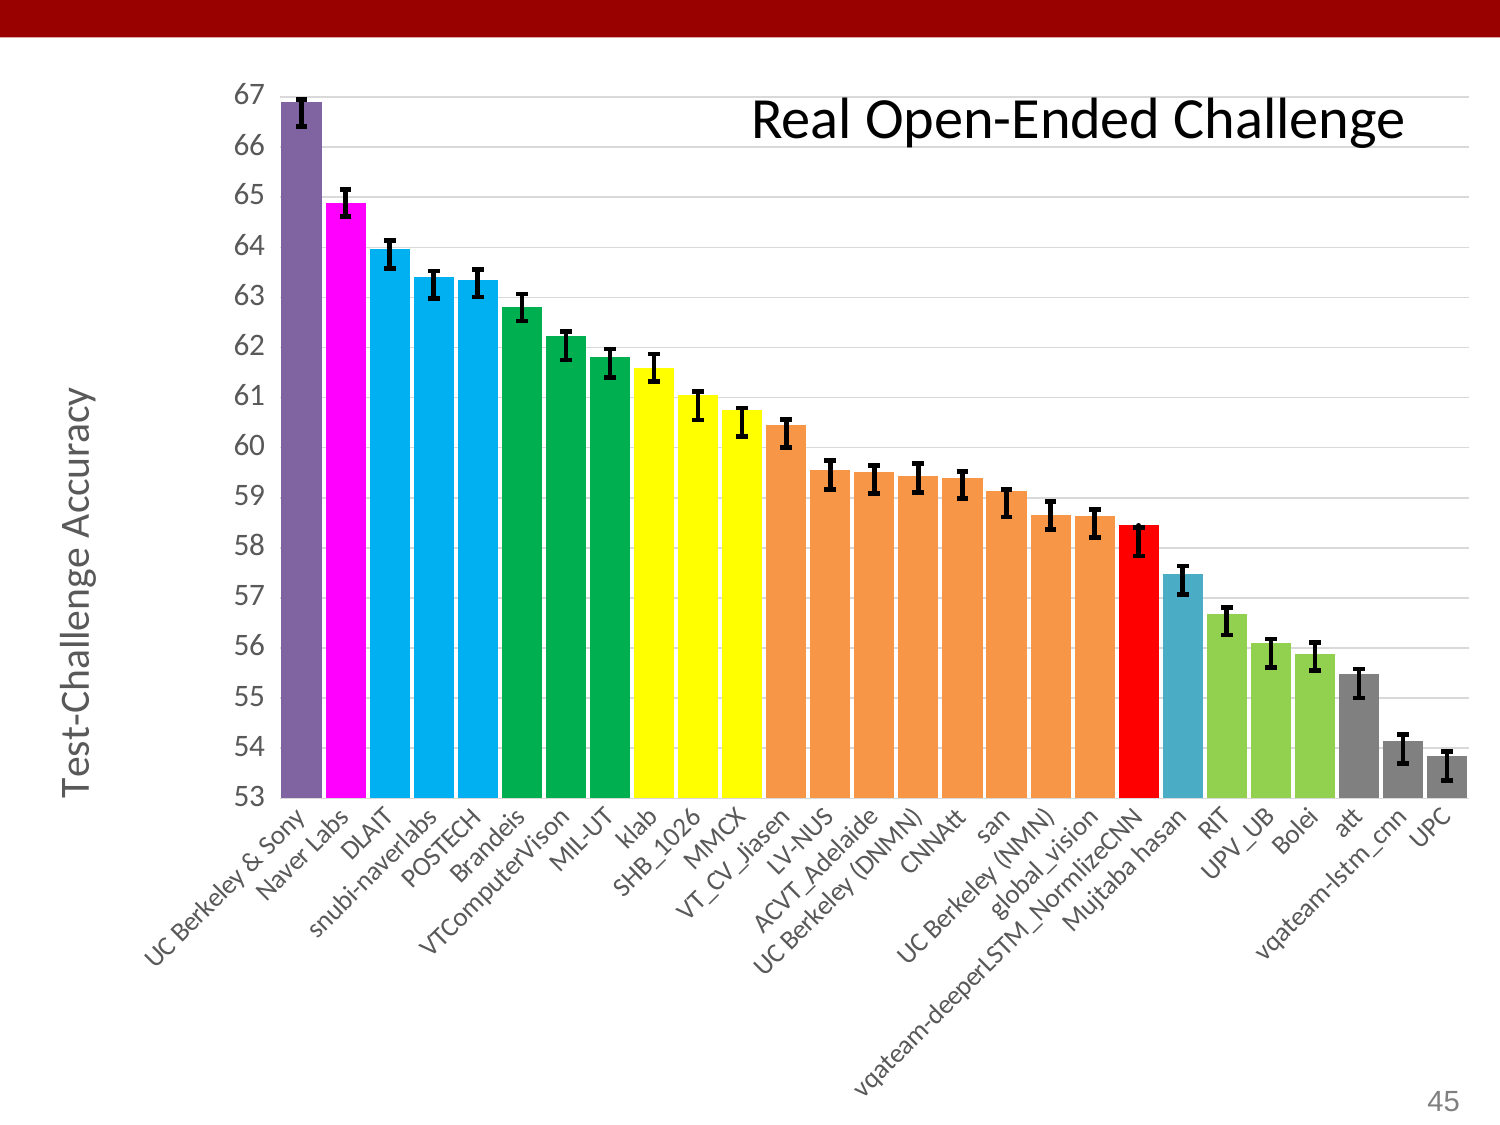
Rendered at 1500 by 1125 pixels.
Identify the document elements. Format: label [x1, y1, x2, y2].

chart [18, 59, 1500, 1125]
